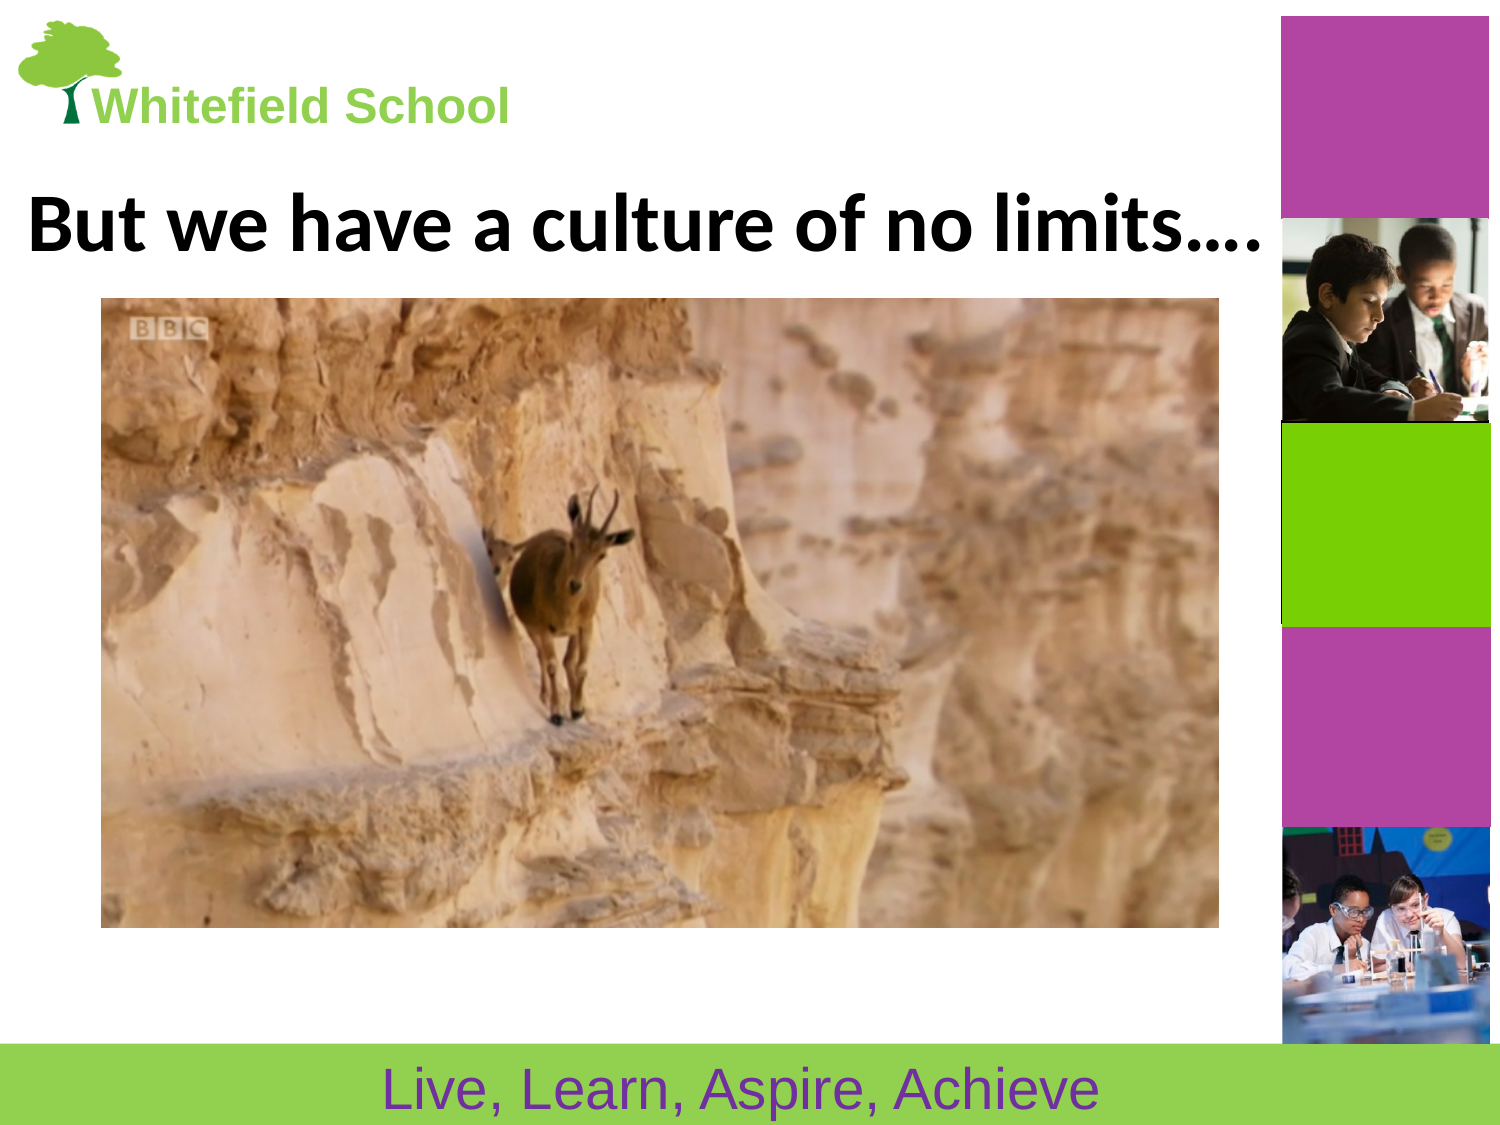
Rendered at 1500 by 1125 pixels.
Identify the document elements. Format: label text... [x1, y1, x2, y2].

picture [101, 297, 1219, 928]
text_box [65, 278, 1247, 1044]
picture [1281, 15, 1491, 1044]
text_box But we have a culture of no limits…. [12, 124, 1277, 313]
text_box Live, Learn, Aspire, Achieve [0, 1043, 1500, 1125]
text_box Whitefield School [130, 66, 561, 124]
picture [5, 18, 126, 137]
